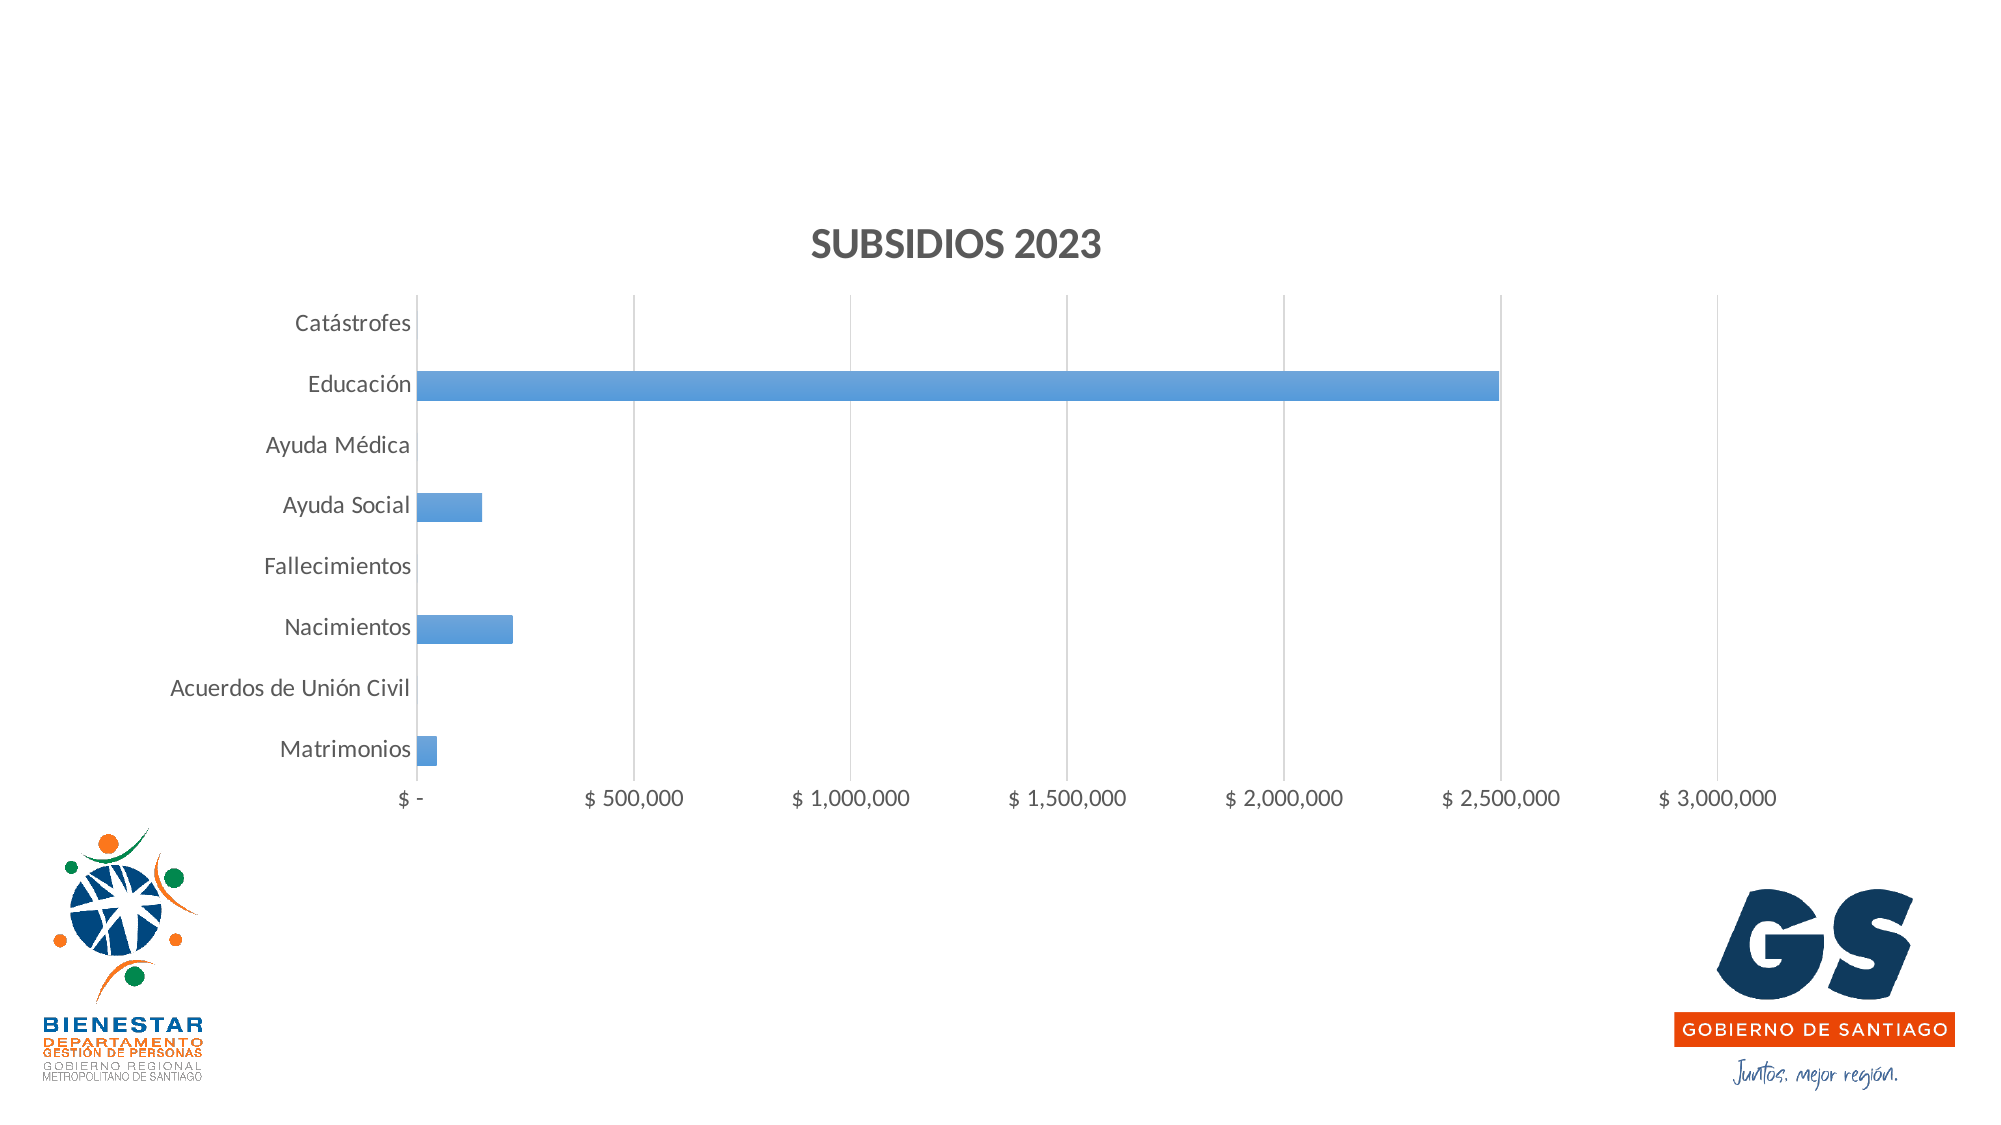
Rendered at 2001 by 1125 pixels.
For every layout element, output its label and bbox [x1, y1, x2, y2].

picture [1674, 889, 1955, 1091]
picture [38, 827, 207, 1085]
chart [136, 191, 1817, 825]
